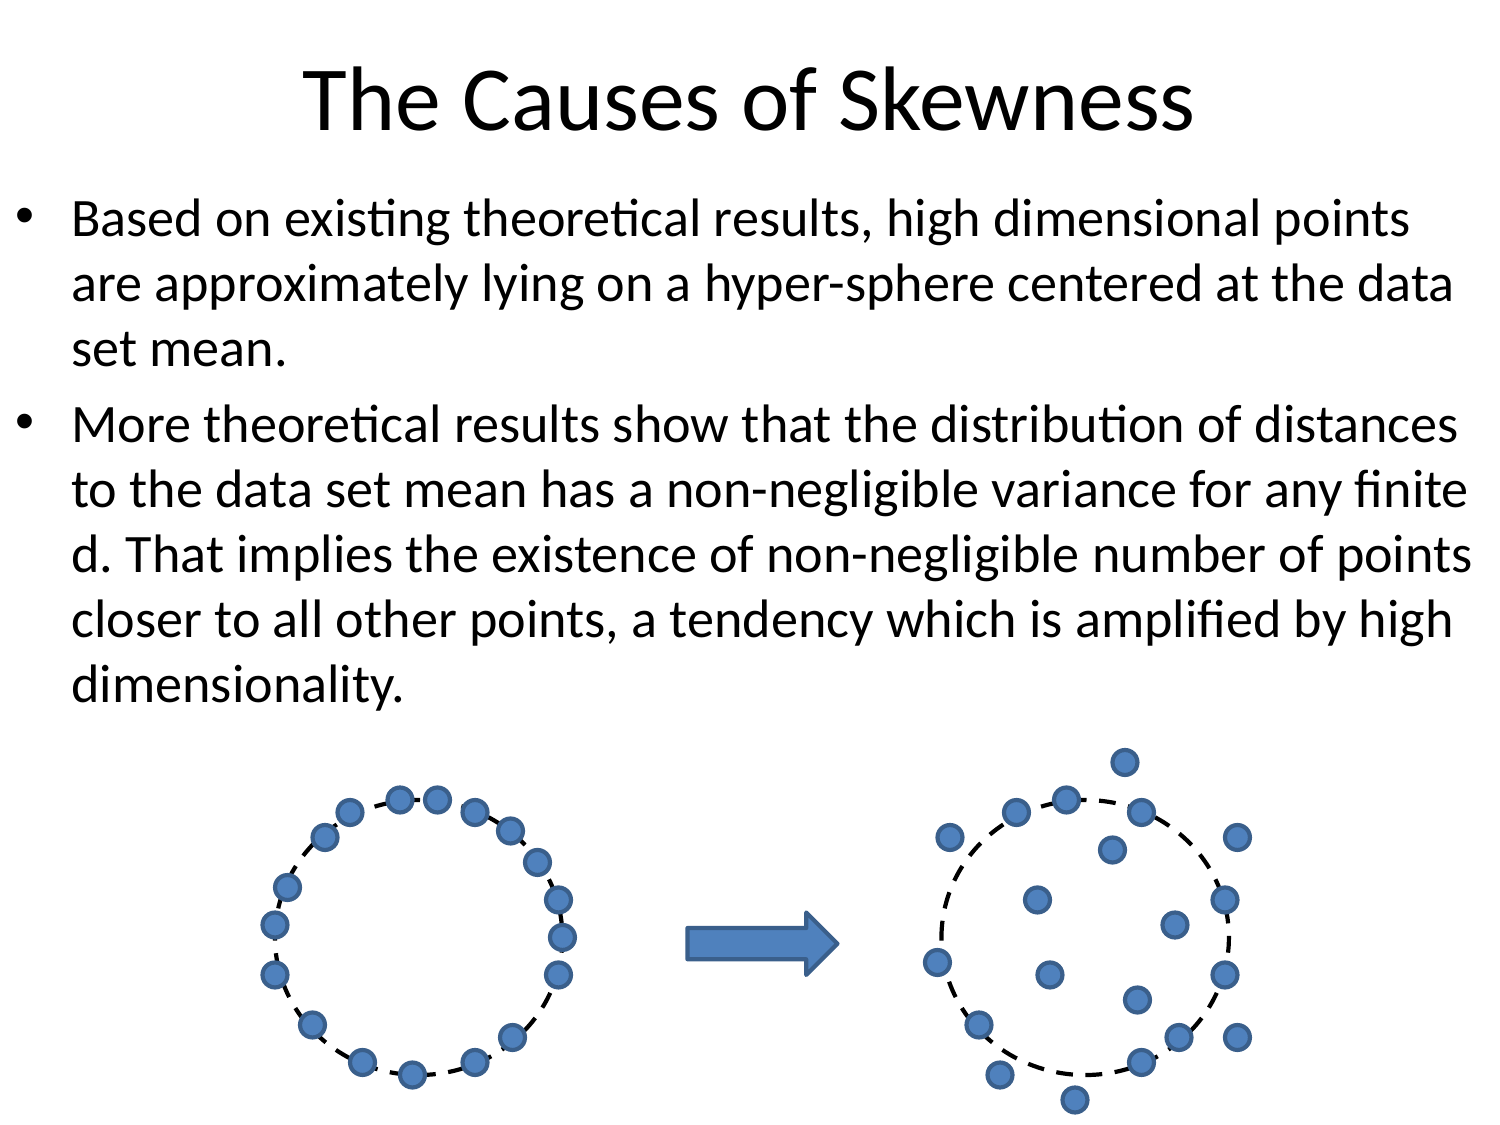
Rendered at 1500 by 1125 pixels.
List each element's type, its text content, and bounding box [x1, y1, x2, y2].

text_box [1222, 822, 1253, 853]
text_box [310, 822, 340, 853]
text_box [939, 797, 1232, 1078]
text_box [1122, 985, 1153, 1015]
text_box [397, 1060, 428, 1090]
text_box [922, 947, 953, 978]
text_box [272, 797, 564, 1077]
text_box [964, 1010, 994, 1040]
text_box [1001, 797, 1032, 828]
text_box [1097, 835, 1128, 865]
text_box [1126, 1047, 1157, 1078]
text_box [522, 847, 553, 878]
text_box [497, 1022, 528, 1053]
text_box [1051, 785, 1082, 815]
text_box [985, 1060, 1015, 1090]
text_box [1060, 1085, 1090, 1115]
text_box [1160, 910, 1190, 940]
text_box [1210, 885, 1240, 915]
text_box [297, 1010, 328, 1040]
text_box [260, 960, 290, 990]
text_box [460, 797, 490, 828]
text_box [543, 885, 574, 915]
text_box [1126, 797, 1157, 828]
text_box [1164, 1022, 1194, 1053]
text_box [1035, 960, 1065, 990]
text_box [1022, 885, 1053, 915]
text_box [260, 910, 290, 940]
text_box [543, 960, 574, 990]
text_box [1222, 1022, 1253, 1053]
text_box [935, 822, 965, 853]
text_box [460, 1047, 490, 1078]
title The Causes of Skewness [75, 0, 1425, 174]
text_box [422, 785, 453, 815]
text_box [335, 797, 365, 828]
text_box [685, 910, 840, 977]
text_box [385, 785, 415, 815]
text_box [1110, 747, 1140, 778]
text_box [1210, 960, 1240, 990]
text_box [347, 1047, 378, 1078]
text_box [495, 816, 526, 846]
text_box [547, 922, 578, 953]
text_box [272, 872, 303, 903]
list Based on existing theoretical results, high dimensional points are approximately lying on a hyper-sphere centered at the data set mean. More theoretical results show that the distribution of distances to the data set mean has a non-negligible variance for any finite d. That implies the existence of non-negligible number of points closer to all other points, a tendency which is amplified by high dimensionality. [0, 174, 1500, 918]
